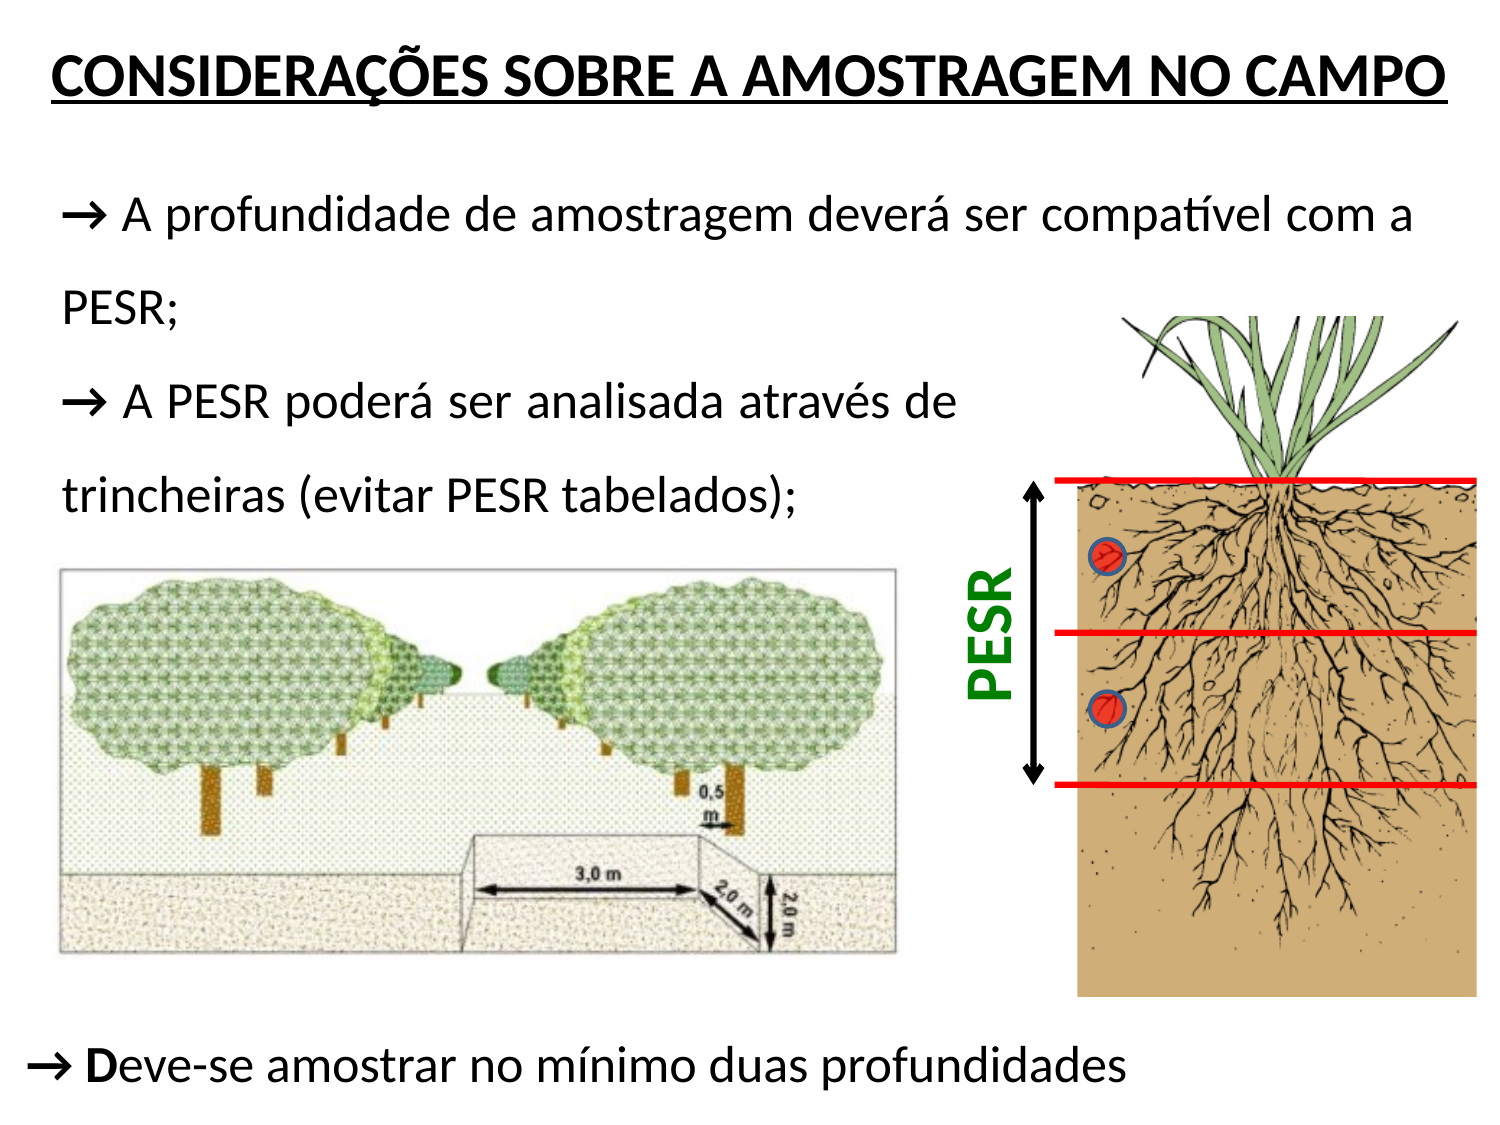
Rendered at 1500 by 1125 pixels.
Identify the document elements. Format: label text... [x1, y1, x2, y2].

text_box → A PESR poderá ser analisada através de trincheiras (evitar PESR tabelados); [46, 328, 973, 531]
text_box → Deve-se amostrar no mínimo duas profundidades [11, 991, 1243, 1101]
picture [1077, 634, 1477, 784]
text_box PESR [937, 551, 1033, 632]
picture [1077, 316, 1477, 480]
picture [1077, 481, 1477, 632]
picture [1077, 786, 1477, 997]
text_box PESR [937, 642, 1033, 719]
text_box → A profundidade de amostragem deverá ser compatível com a PESR; [46, 140, 1430, 343]
text_box CONSIDERAÇÕES SOBRE A AMOSTRAGEM NO CAMPO [23, 26, 1477, 116]
picture [51, 561, 903, 962]
